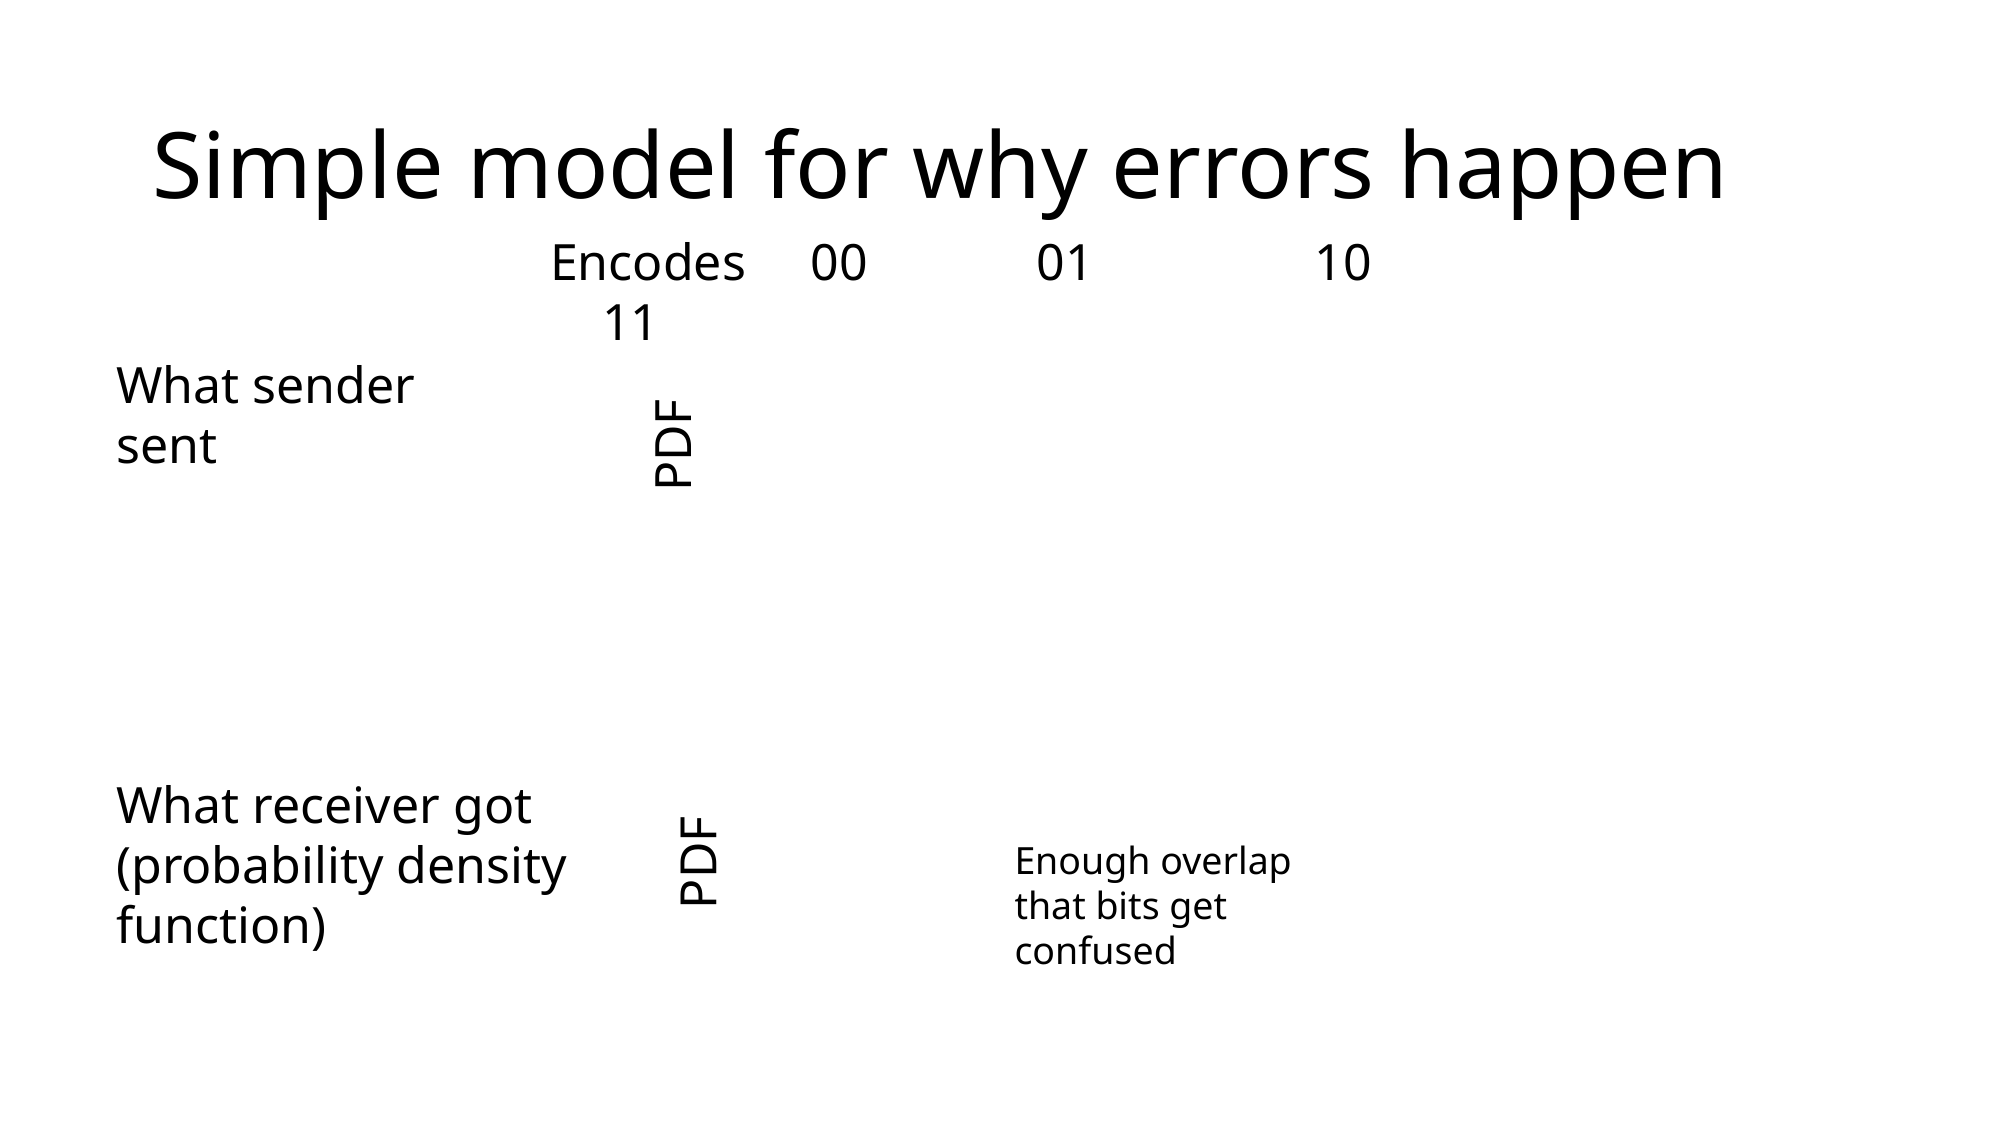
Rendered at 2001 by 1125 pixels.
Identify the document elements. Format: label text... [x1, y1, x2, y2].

text_box Encodes 00 01 10 11 [535, 223, 1508, 358]
text_box Enough overlap that bits get confused [999, 829, 1379, 980]
text_box PDF [633, 379, 709, 507]
title Simple model for why errors happen [137, 59, 1863, 278]
text_box PDF [658, 797, 734, 924]
text_box What receiver got (probability density function) [101, 766, 676, 962]
text_box What sender sent [101, 346, 531, 481]
